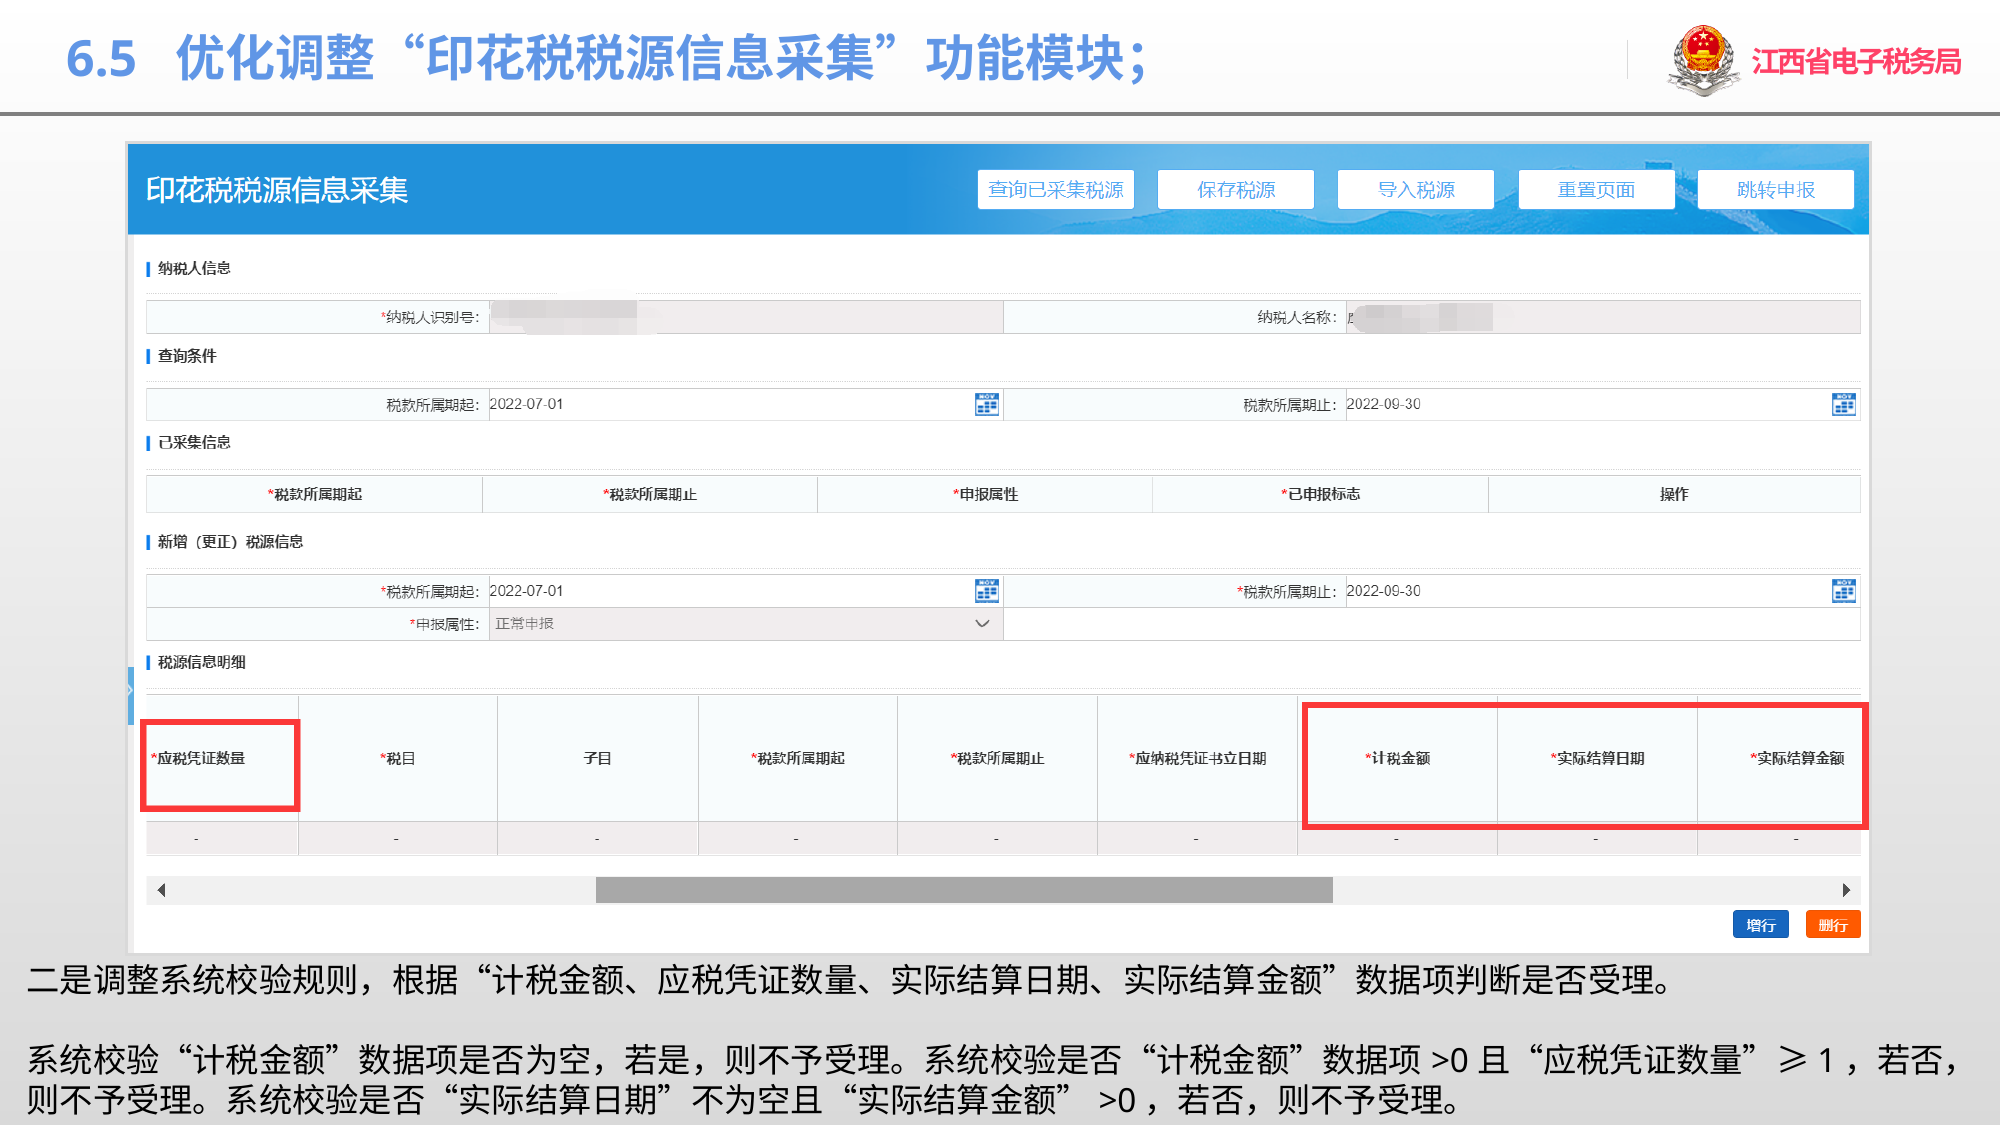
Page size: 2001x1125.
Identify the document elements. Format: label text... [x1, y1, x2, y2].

picture [1666, 25, 1742, 97]
text_box 6.5 优化调整“印花税税源信息采集”功能模块； [51, 19, 1617, 94]
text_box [11, 142, 1988, 1125]
